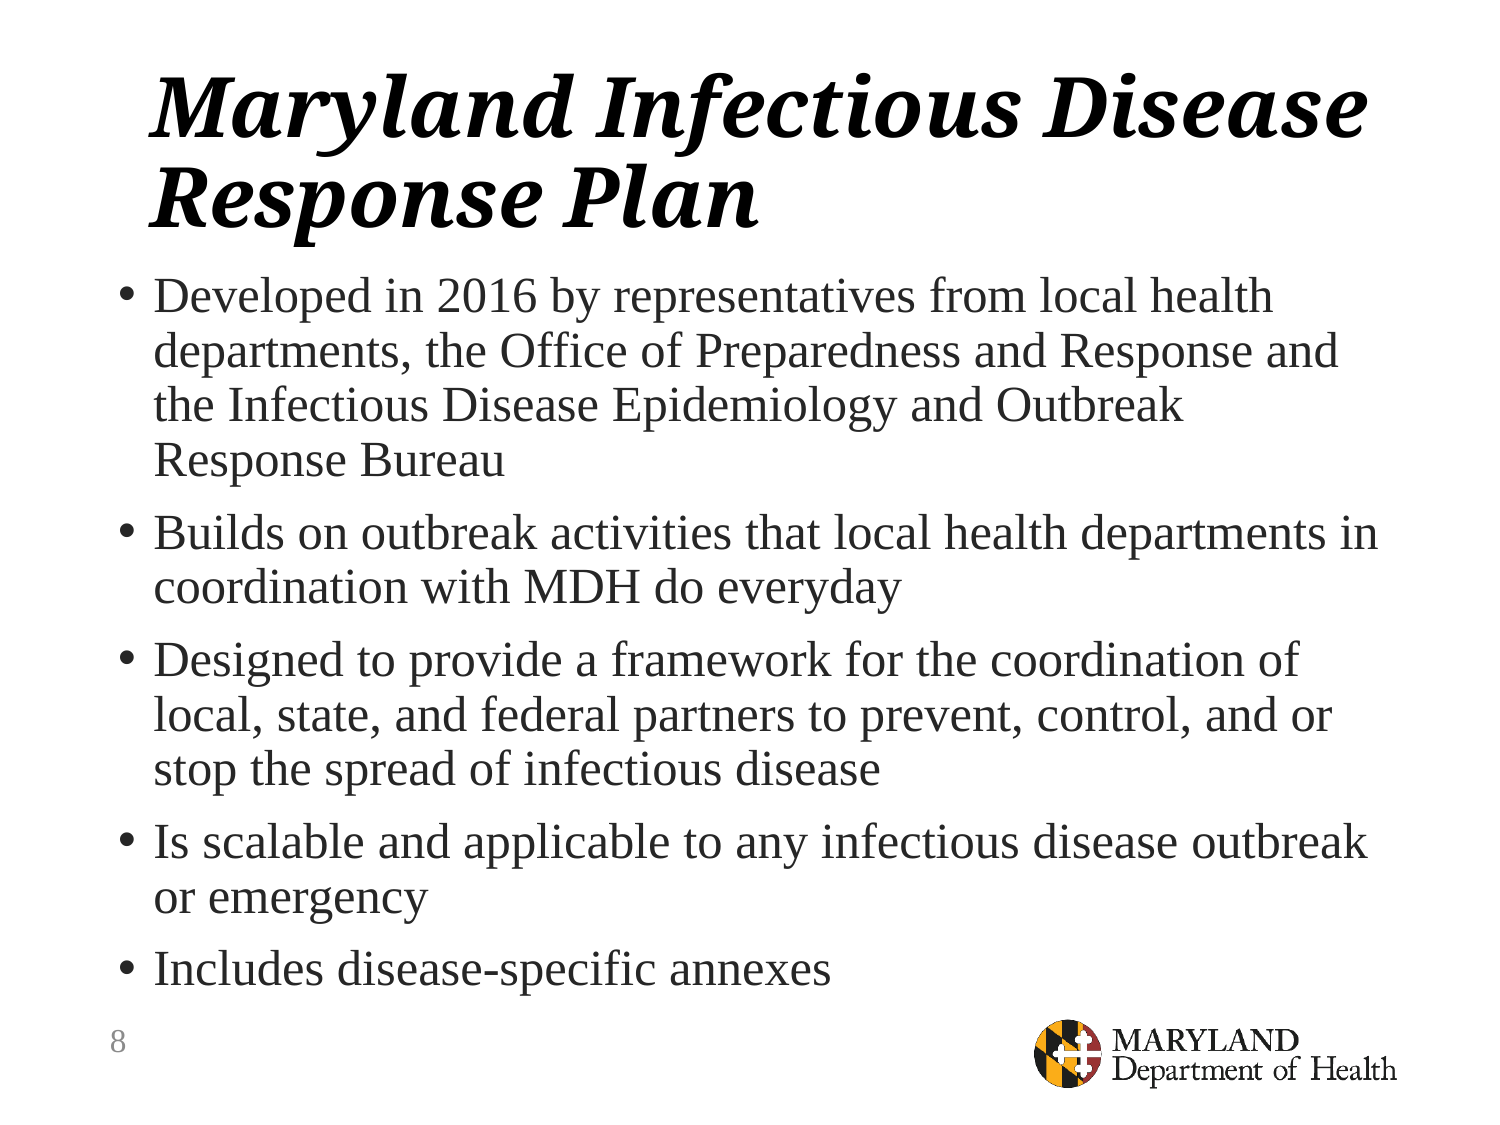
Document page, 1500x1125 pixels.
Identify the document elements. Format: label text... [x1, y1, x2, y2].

list Developed in 2016 by representatives from local health departments, the Office of Preparedness and Response and the Infectious Disease Epidemiology and Outbreak Response Bureau Builds on outbreak activities that local health departments in coordination with MDH do everyday Designed to provide a framework for the coordination of local, state, and federal partners to prevent, control, and or stop the spread of infectious disease Is scalable and applicable to any infectious disease outbreak or emergency Includes disease-specific annexes [103, 261, 1397, 1014]
list Maryland Infectious Disease Response Plan [135, 58, 1430, 158]
slide_number 8 [94, 1009, 177, 1070]
picture [1029, 1014, 1397, 1089]
